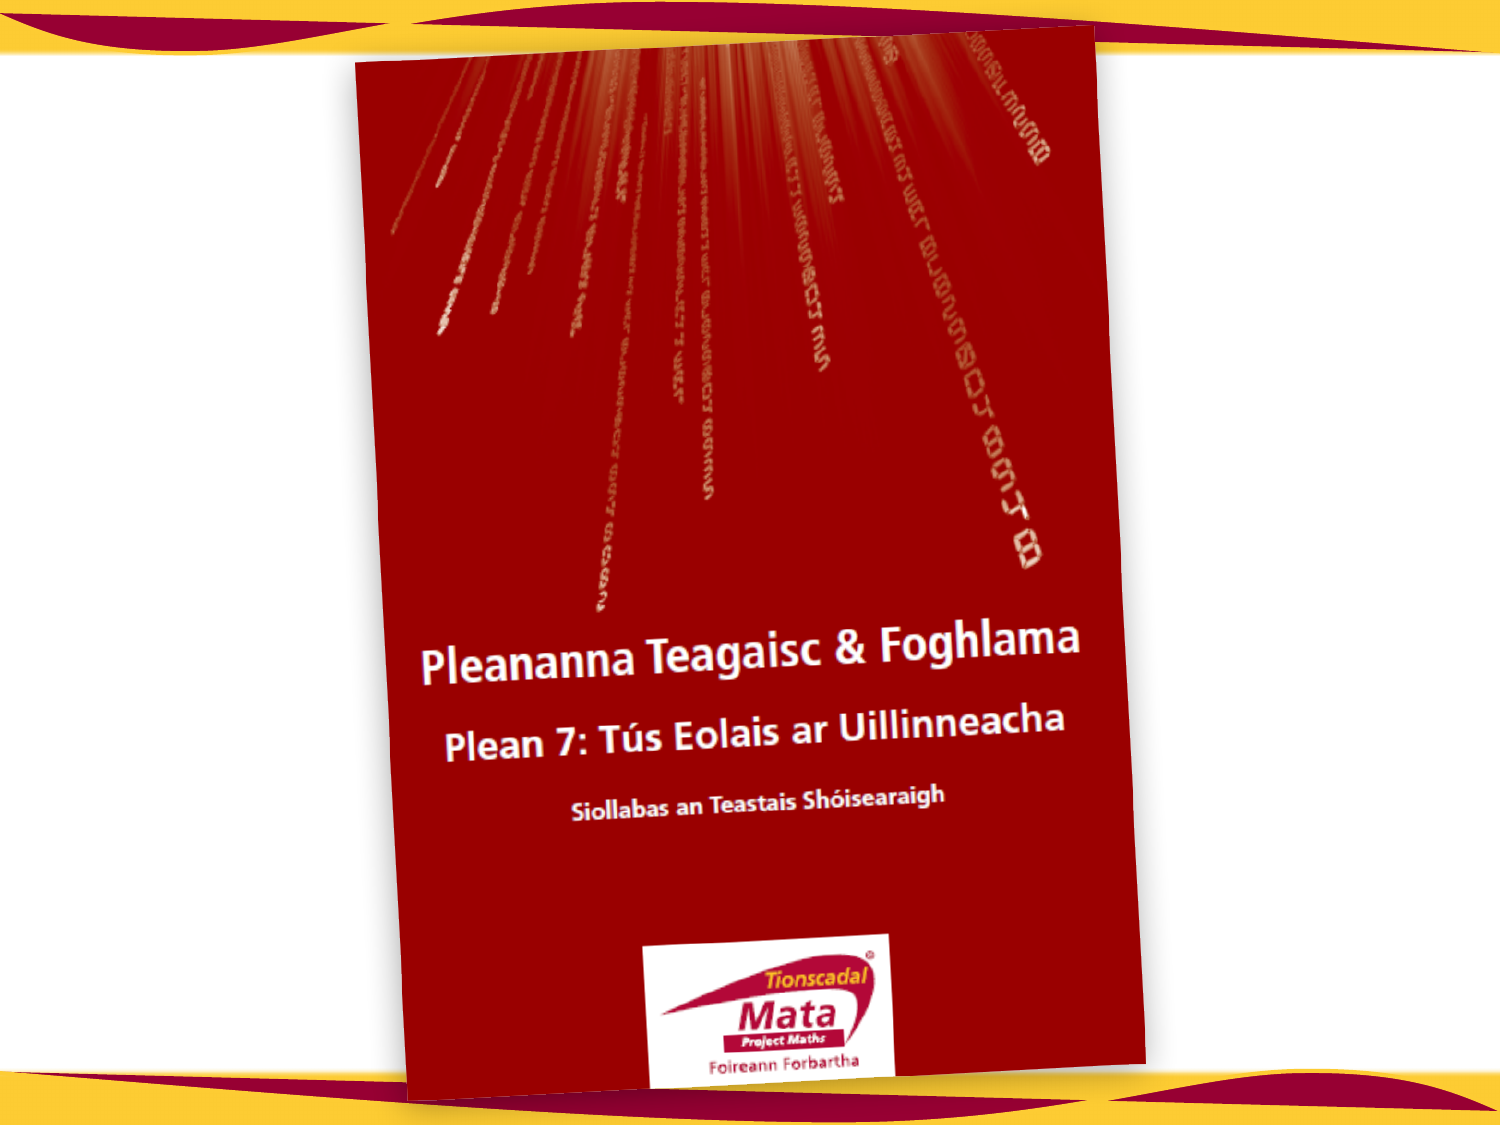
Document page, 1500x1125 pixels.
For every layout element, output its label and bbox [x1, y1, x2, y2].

picture [355, 26, 1146, 1100]
